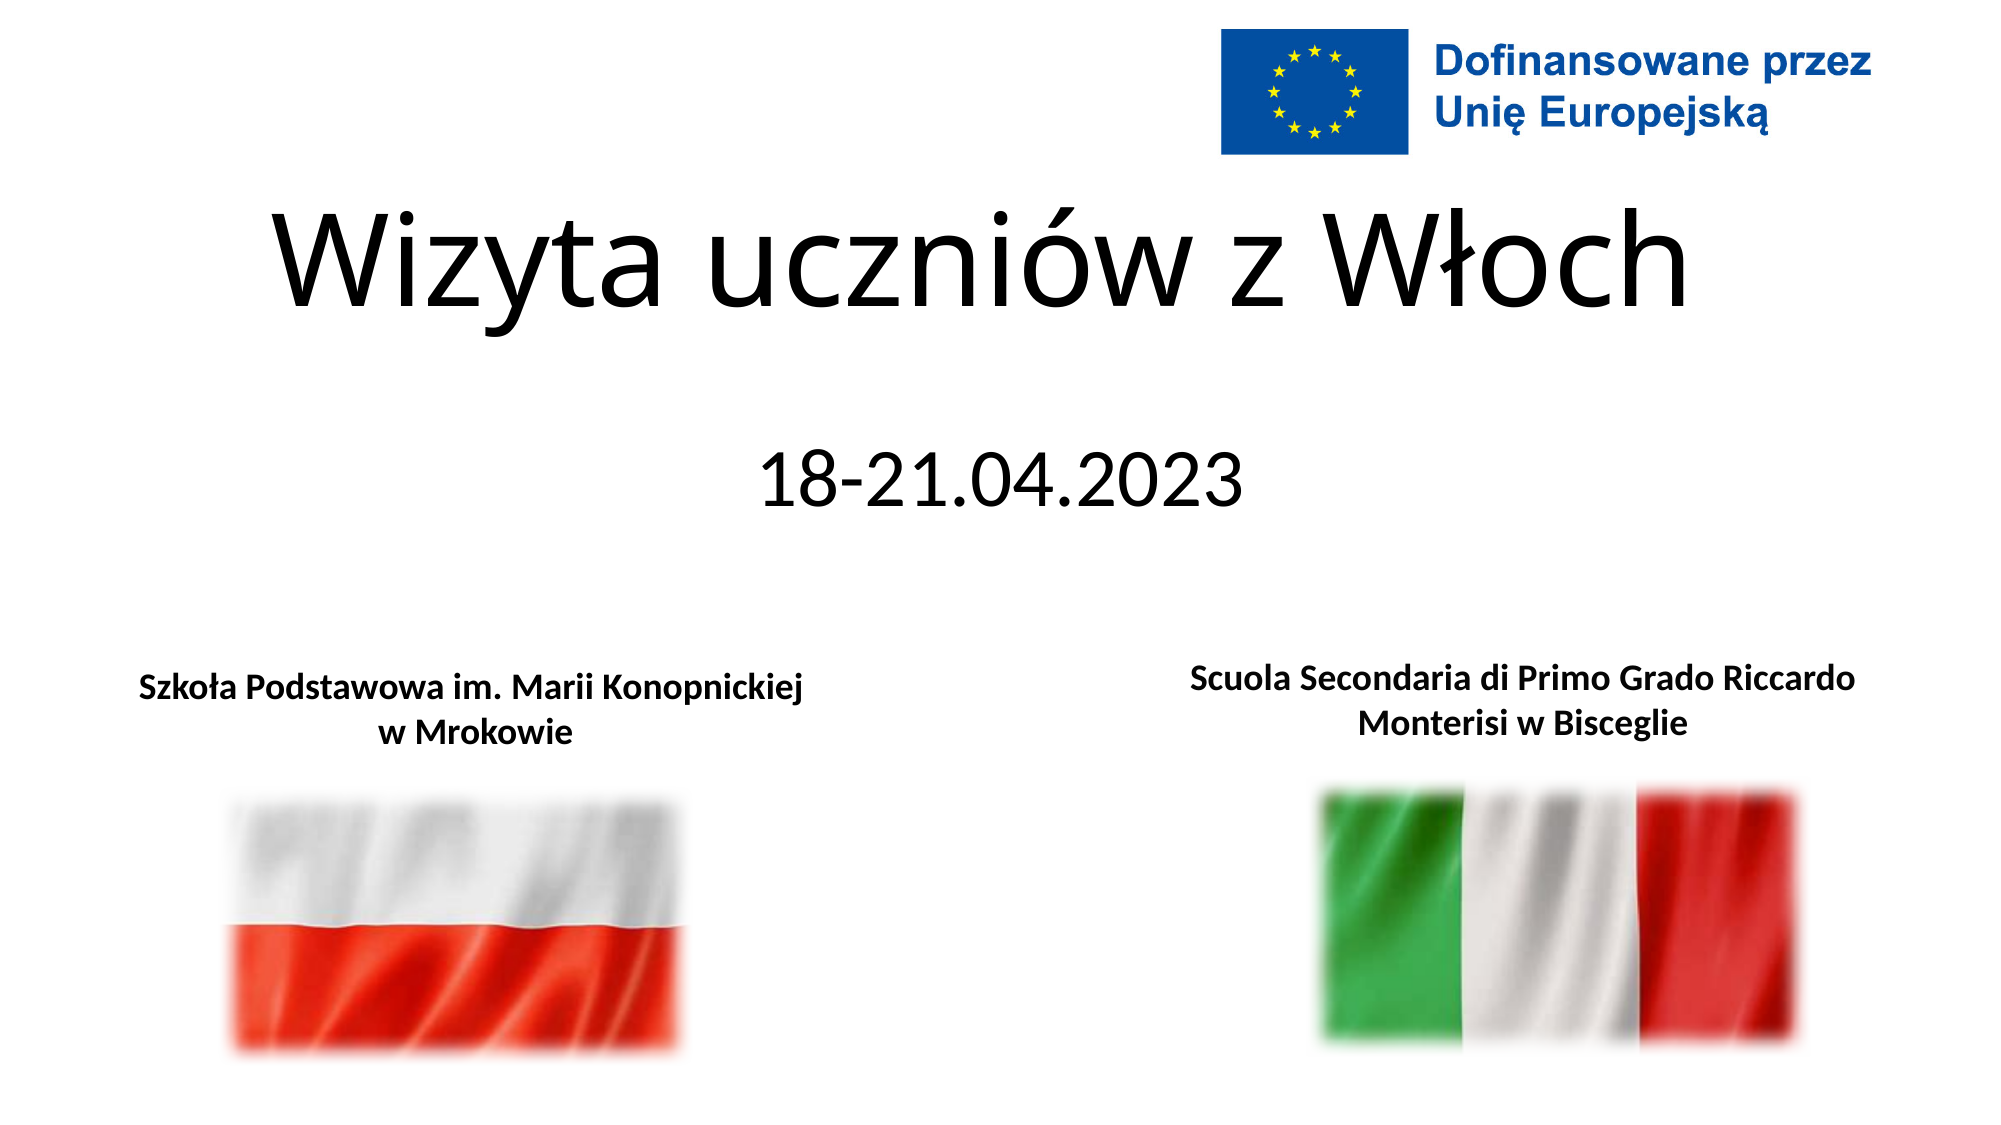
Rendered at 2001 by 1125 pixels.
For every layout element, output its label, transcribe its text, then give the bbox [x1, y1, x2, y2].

picture [1212, 21, 2000, 162]
picture [217, 785, 694, 1067]
text_box Scuola Secondaria di Primo Grado Riccardo Monterisi w Bisceglie [1174, 645, 1873, 750]
subtitle 18-21.04.2023 [249, 426, 1750, 699]
text_box Szkoła Podstawowa im. Marii Konopnickiej w Mrokowie [105, 654, 847, 760]
title Wizyta uczniów z Włoch [249, 184, 1750, 426]
picture [1306, 776, 1812, 1058]
